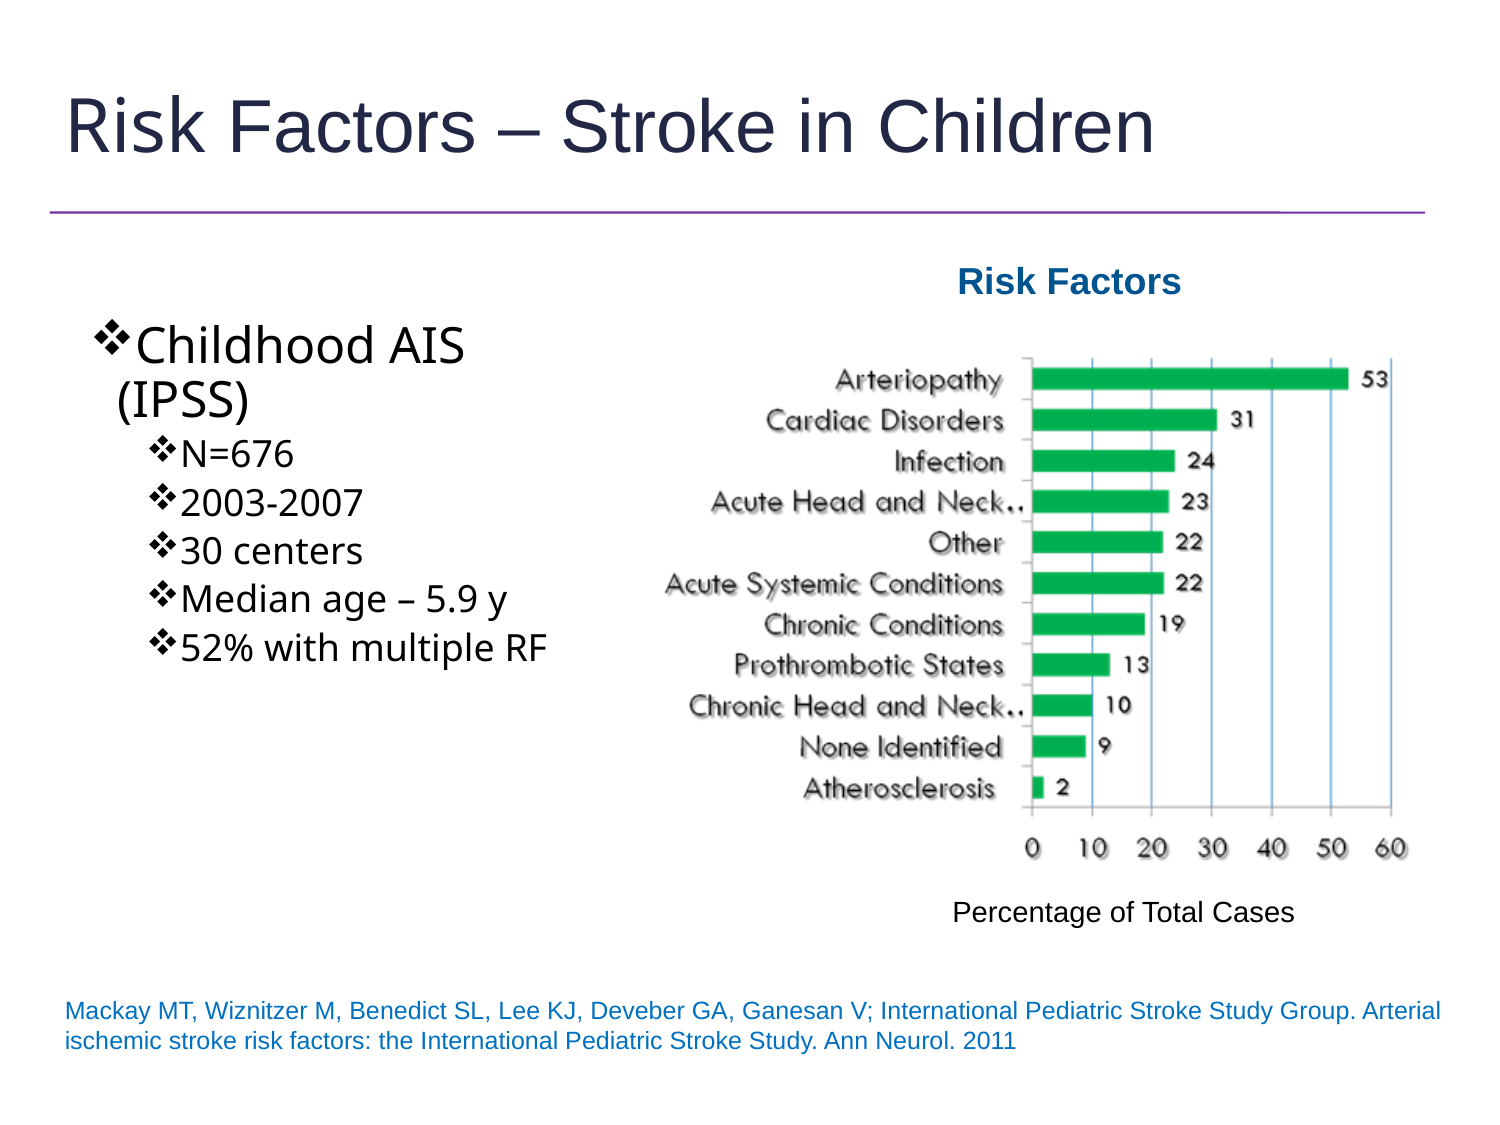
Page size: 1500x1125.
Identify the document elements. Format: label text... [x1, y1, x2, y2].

picture [641, 336, 1430, 887]
text_box Percentage of Total Cases [937, 887, 1375, 936]
list Childhood AIS (IPSS) N=676 2003-2007 30 centers Median age – 5.9 y 52% with multiple RF [75, 312, 600, 963]
text_box Risk Factors [737, 249, 1413, 310]
text_box Risk Factors – Stroke in Children [50, 49, 1500, 213]
text_box Mackay MT, Wiznitzer M, Benedict SL, Lee KJ, Deveber GA, Ganesan V; International Pediatric Stroke Study Group. Arterial ischemic stroke risk factors: the International Pediatric Stroke Study. Ann Neurol. 2011 [49, 987, 1475, 1063]
